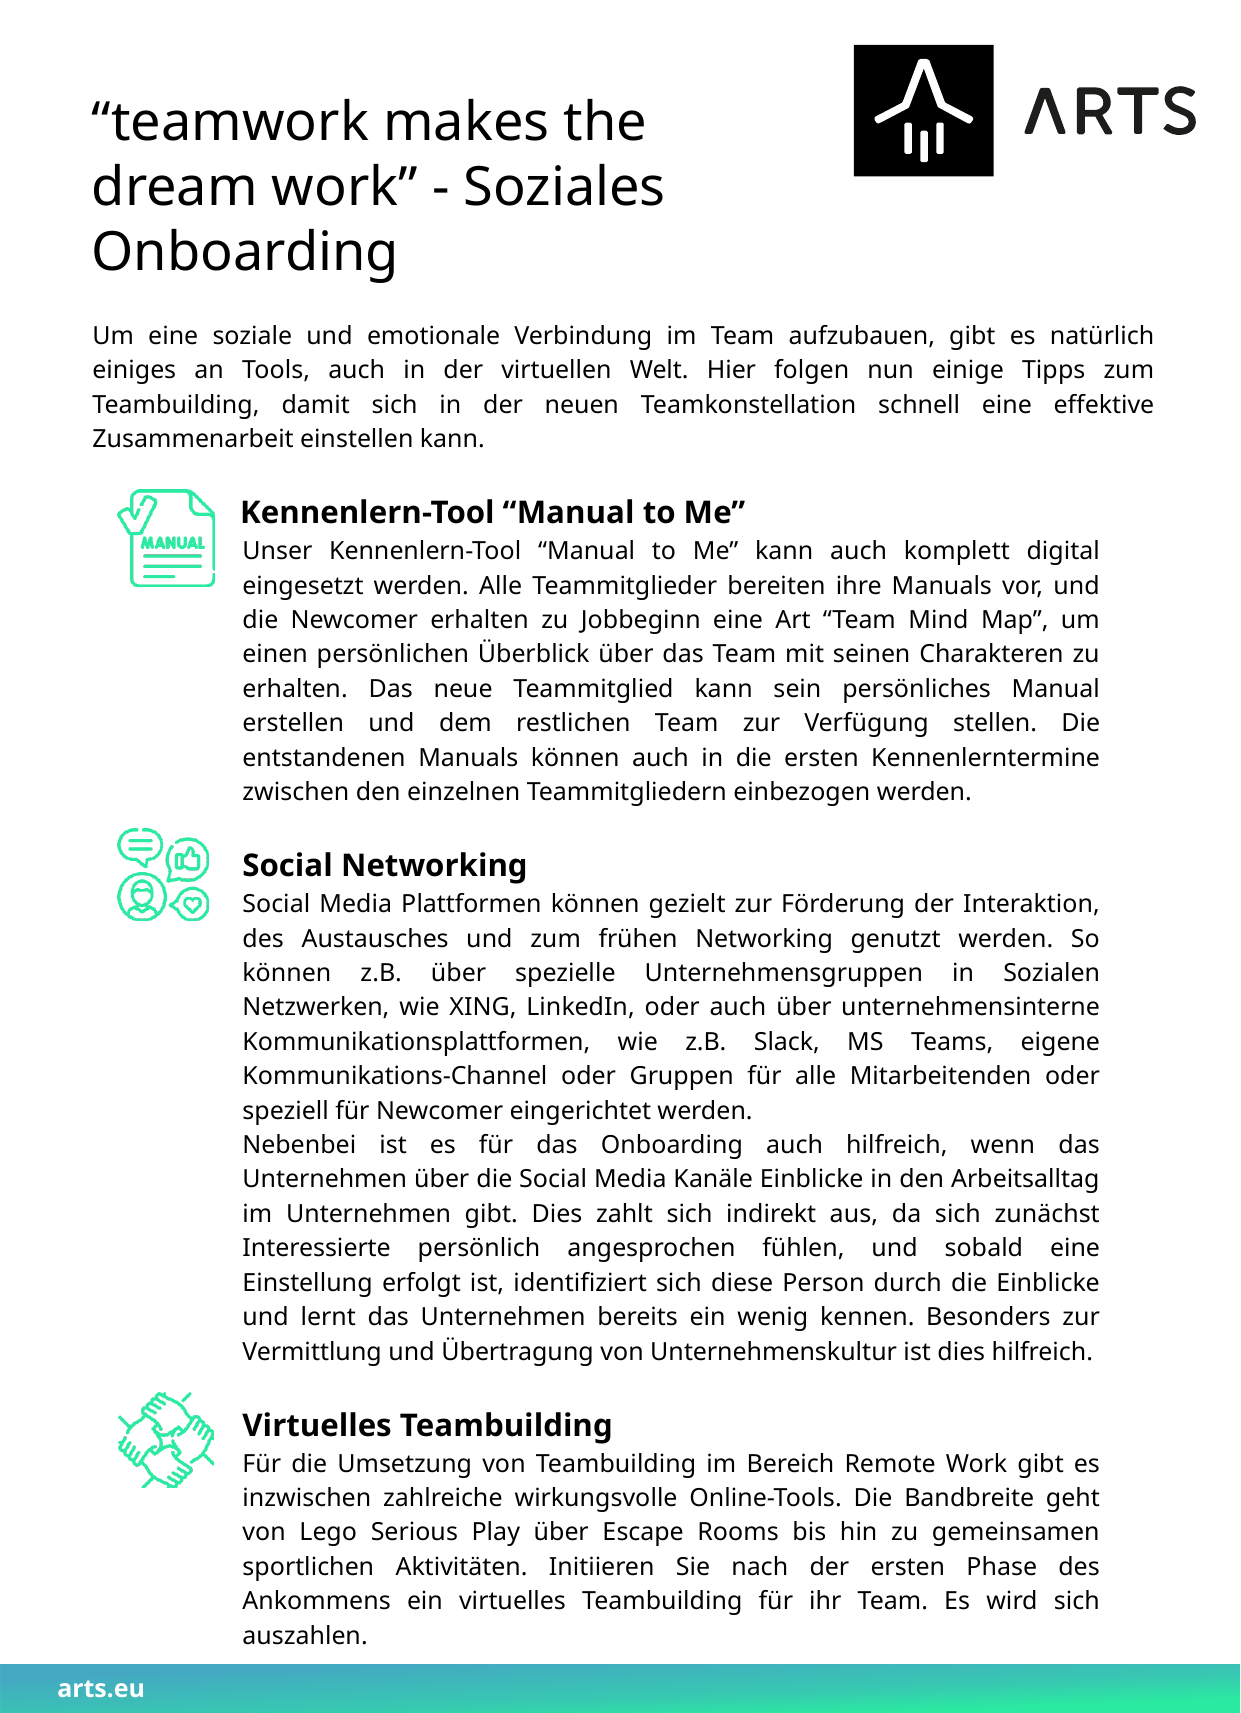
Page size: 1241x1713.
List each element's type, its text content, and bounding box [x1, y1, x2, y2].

picture [116, 489, 215, 587]
picture [116, 828, 210, 922]
picture [117, 1391, 215, 1489]
list Um eine soziale und emotionale Verbindung im Team aufzubauen, gibt es natürlich einiges an Tools, auch in der virtuellen Welt. Hier folgen nun einige Tipps zum Teambuilding, damit sich in der neuen Teamkonstellation schnell eine effektive Zusammenarbeit einstellen kann. Kennenlern-Tool “Manual to Me” Unser Kennenlern-Tool “Manual to Me” kann auch komplett digital eingesetzt werden. Alle Teammitglieder bereiten ihre Manuals vor, und die Newcomer erhalten zu Jobbeginn eine Art “Team Mind Map”, um einen persönlichen Überblick über das Team mit seinen Charakteren zu erhalten. Das neue Teammitglied kann sein persönliches Manual erstellen und dem restlichen Team zur Verfügung stellen. Die entstandenen Manuals können auch in die ersten Kennenlerntermine zwischen den einzelnen Teammitgliedern einbezogen werden. Social Networking Social Media Plattformen können gezielt zur Förderung der Interaktion, des Austausches und zum frühen Networking genutzt werden. So können z.B. über spezielle Unternehmensgruppen in Sozialen Netzwerken, wie XING, LinkedIn, oder auch über unternehmensinterne Kommunikationsplattformen, wie z.B. Slack, MS Teams, eigene Kommunikations-Channel oder Gruppen für alle Mitarbeitenden oder speziell für Newcomer eingerichtet werden. Nebenbei ist es für das Onboarding auch hilfreich, wenn das Unternehmen über die Social Media Kanäle Einblicke in den Arbeitsalltag im Unternehmen gibt. Dies zahlt sich indirekt aus, da sich zunächst Interessierte persönlich angesprochen fühlen, und sobald eine Einstellung erfolgt ist, identifiziert sich diese Person durch die Einblicke und lernt das Unternehmen bereits ein wenig kennen. Besonders zur Vermittlung und Übertragung von Unternehmenskultur ist dies hilfreich. Virtuelles Teambuilding Für die Umsetzung von Teambuilding im Bereich Remote Work gibt es inzwischen zahlreiche wirkungsvolle Online-Tools. Die Bandbreite geht von Lego Serious Play über Escape Rooms bis hin zu gemeinsamen sportlichen Aktivitäten. Initiieren Sie nach der ersten Phase des Ankommens ein virtuelles Teambuilding für ihr Team. Es wird sich auszahlen. [77, 300, 1172, 1580]
title “teamwork makes the dream work” - Soziales Onboarding [76, 71, 839, 288]
picture [0, 1664, 1241, 1713]
